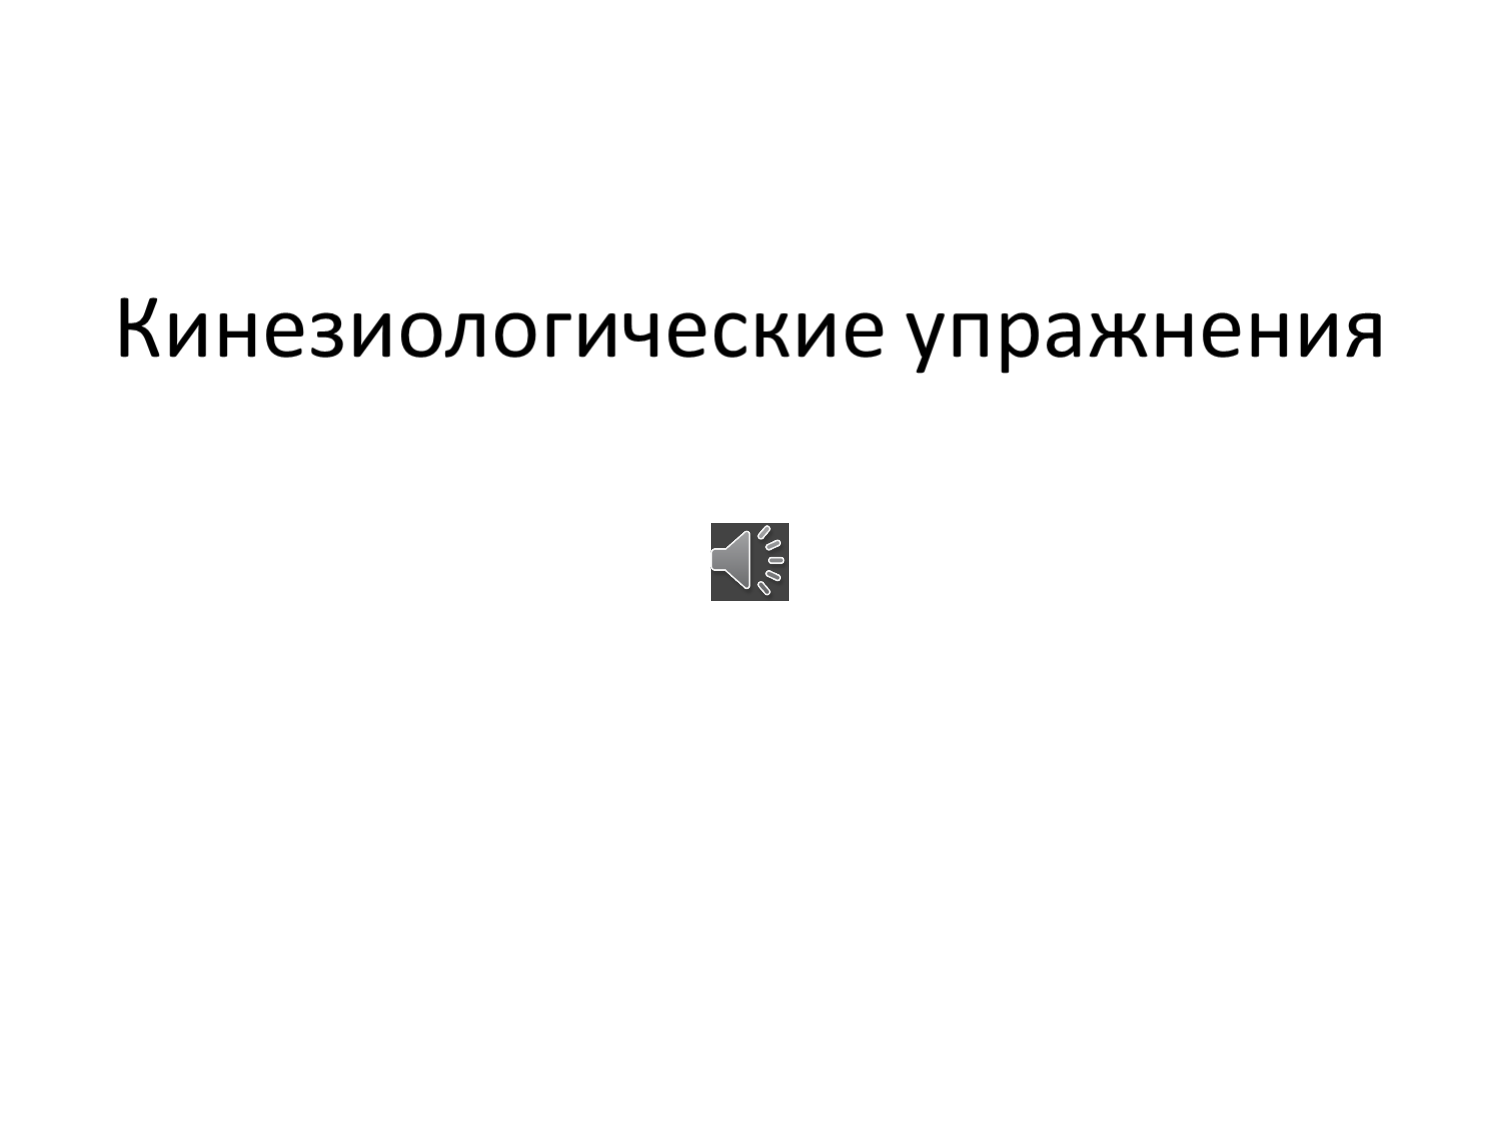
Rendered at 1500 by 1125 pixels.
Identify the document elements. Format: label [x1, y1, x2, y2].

picture [57, 231, 1443, 436]
picture [709, 522, 791, 603]
